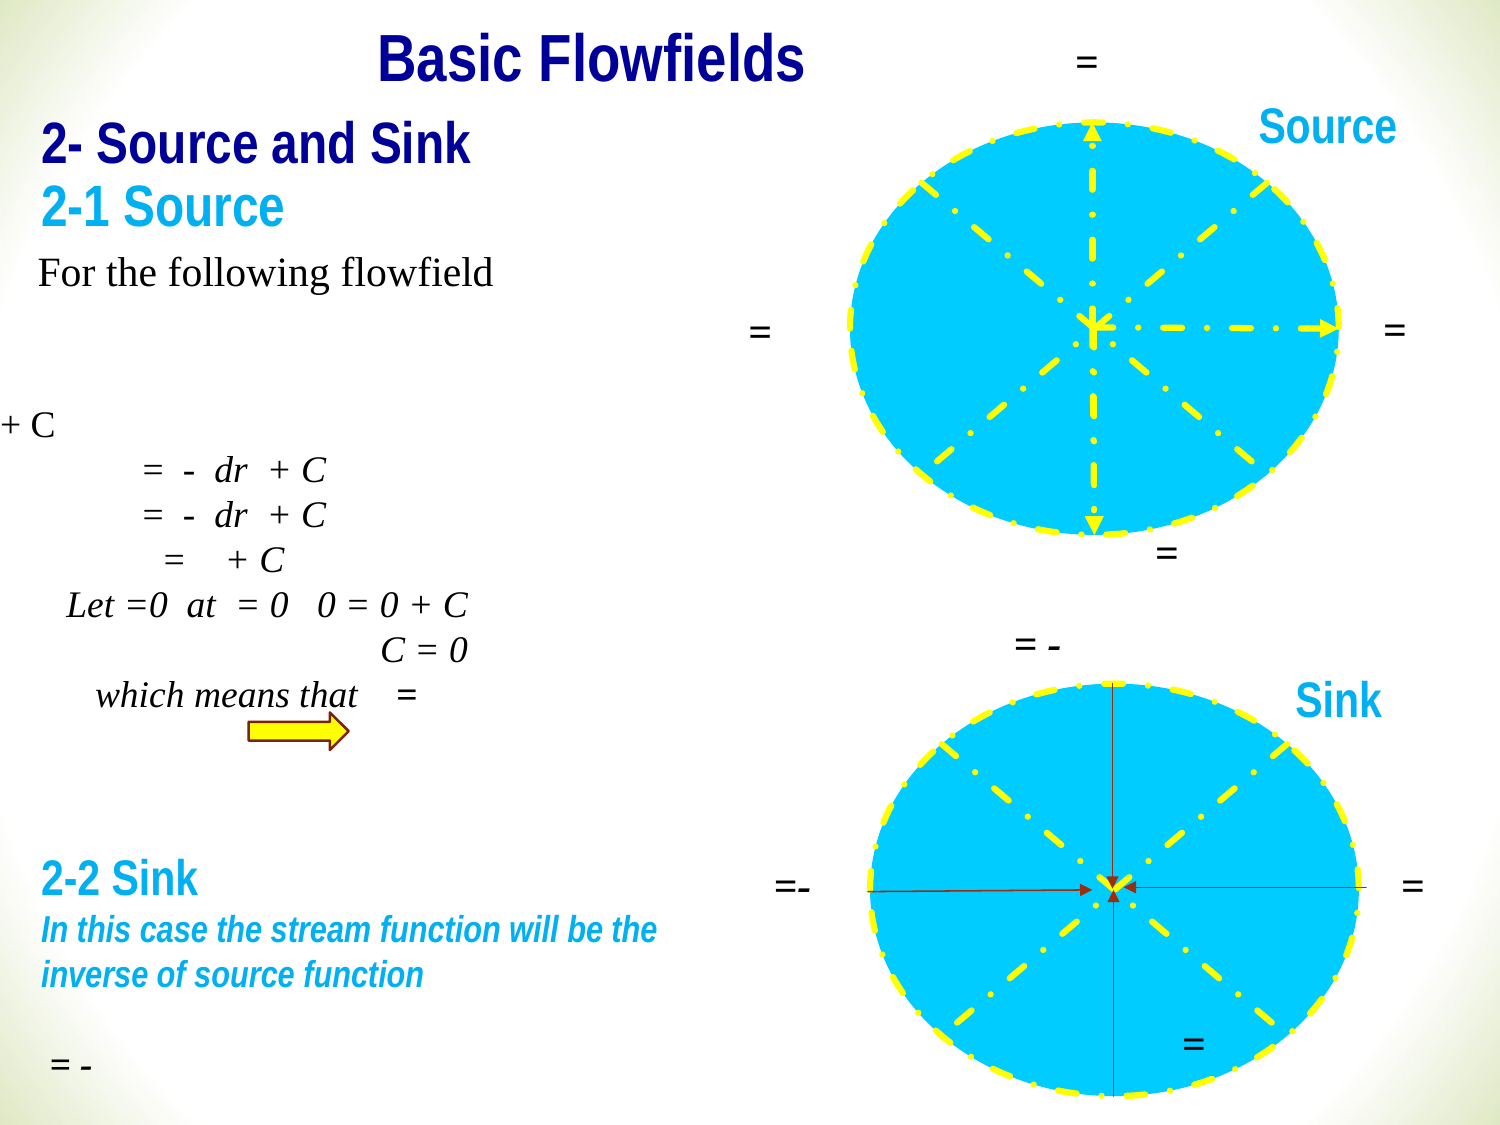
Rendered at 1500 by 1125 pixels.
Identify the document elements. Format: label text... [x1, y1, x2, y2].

text_box [1093, 121, 1340, 327]
text_box [247, 711, 350, 752]
picture [0, 0, 1500, 1125]
text_box [1113, 682, 1361, 1098]
text_box Sink [1280, 659, 1397, 735]
title Basic Flowfields 2- Source and Sink 2-1 Source [26, 12, 1389, 257]
text_box Source [1243, 86, 1413, 161]
text_box [848, 121, 1092, 328]
text_box [868, 682, 1112, 1098]
text_box [848, 337, 1090, 536]
text_box [1098, 335, 1340, 537]
